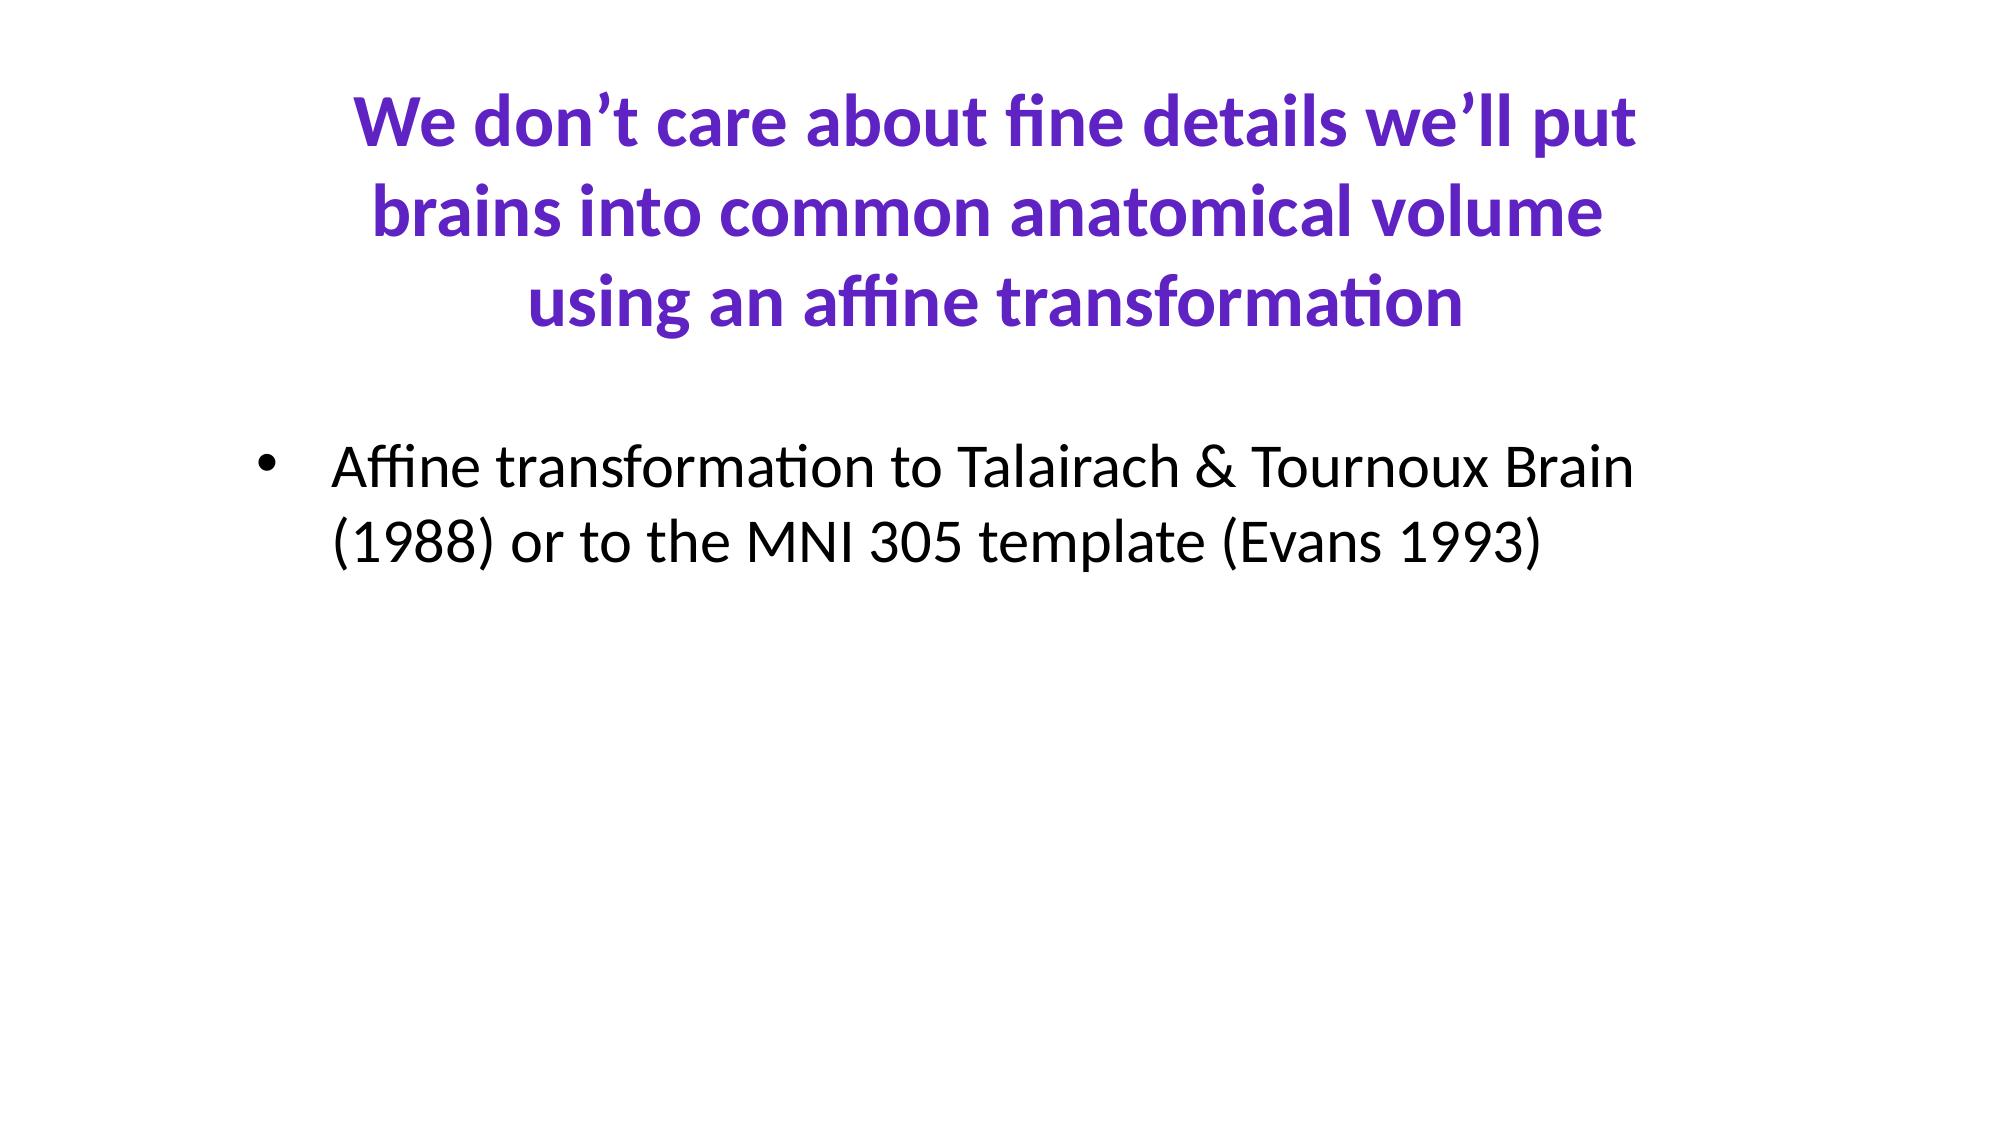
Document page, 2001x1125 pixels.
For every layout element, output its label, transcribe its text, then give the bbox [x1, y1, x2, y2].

text_box Affine transformation to Talairach & Tournoux Brain (1988) or to the MNI 305 template (Evans 1993) [249, 424, 1663, 575]
text_box We don’t care about fine details we’ll put brains into common anatomical volume using an affine transformation [249, 24, 1750, 389]
